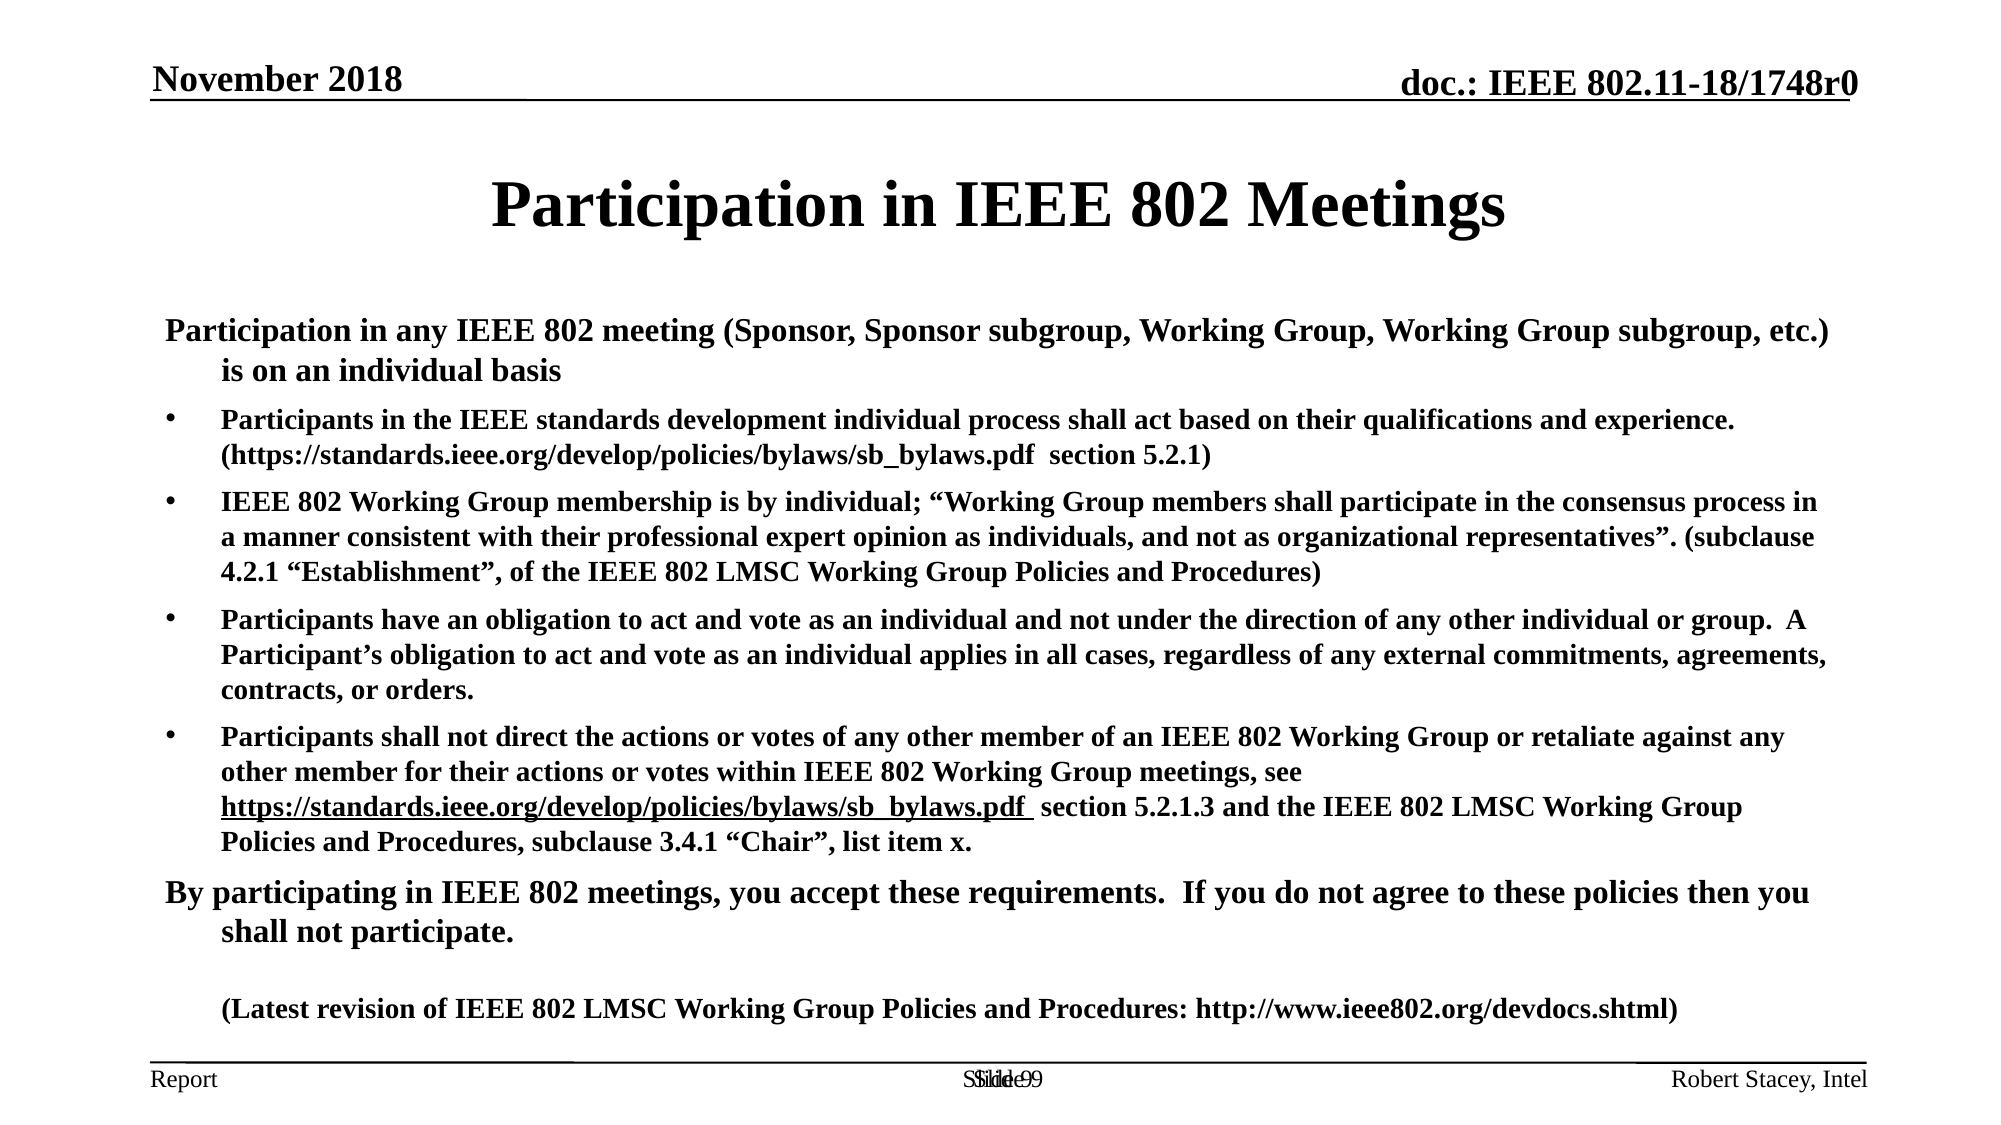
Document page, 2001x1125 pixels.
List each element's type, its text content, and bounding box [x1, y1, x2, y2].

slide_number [152, 54, 563, 100]
title Participation in IEEE 802 Meetings [149, 112, 1850, 288]
list Participation in any IEEE 802 meeting (Sponsor, Sponsor subgroup, Working Group, Working Group subgroup, etc.) is on an individual basis Participants in the IEEE standards development individual process shall act based on their qualifications and experience. (https://standards.ieee.org/develop/policies/bylaws/sb_bylaws.pdf section 5.2.1) IEEE 802 Working Group membership is by individual; “Working Group members shall participate in the consensus process in a manner consistent with their professional expert opinion as individuals, and not as organizational representatives”. (subclause 4.2.1 “Establishment”, of the IEEE 802 LMSC Working Group Policies and Procedures) Participants have an obligation to act and vote as an individual and not under the direction of any other individual or group. A Participant’s obligation to act and vote as an individual applies in all cases, regardless of any external commitments, agreements, contracts, or orders. Participants shall not direct the actions or votes of any other member of an IEEE 802 Working Group or retaliate against any other member for their actions or votes within IEEE 802 Working Group meetings, see https://standards.ieee.org/develop/policies/bylaws/sb_bylaws.pdf section 5.2.1.3 and the IEEE 802 LMSC Working Group Policies and Procedures, subclause 3.4.1 “Chair”, list item x. By participating in IEEE 802 meetings, you accept these requirements. If you do not agree to these policies then you shall not participate. (Latest revision of IEEE 802 LMSC Working Group Policies and Procedures: http://www.ieee802.org/devdocs.shtml) [149, 299, 1850, 1000]
slide_number Slide 9 [950, 1061, 1067, 1123]
footer Robert Stacey, Intel [1171, 1061, 1869, 1093]
